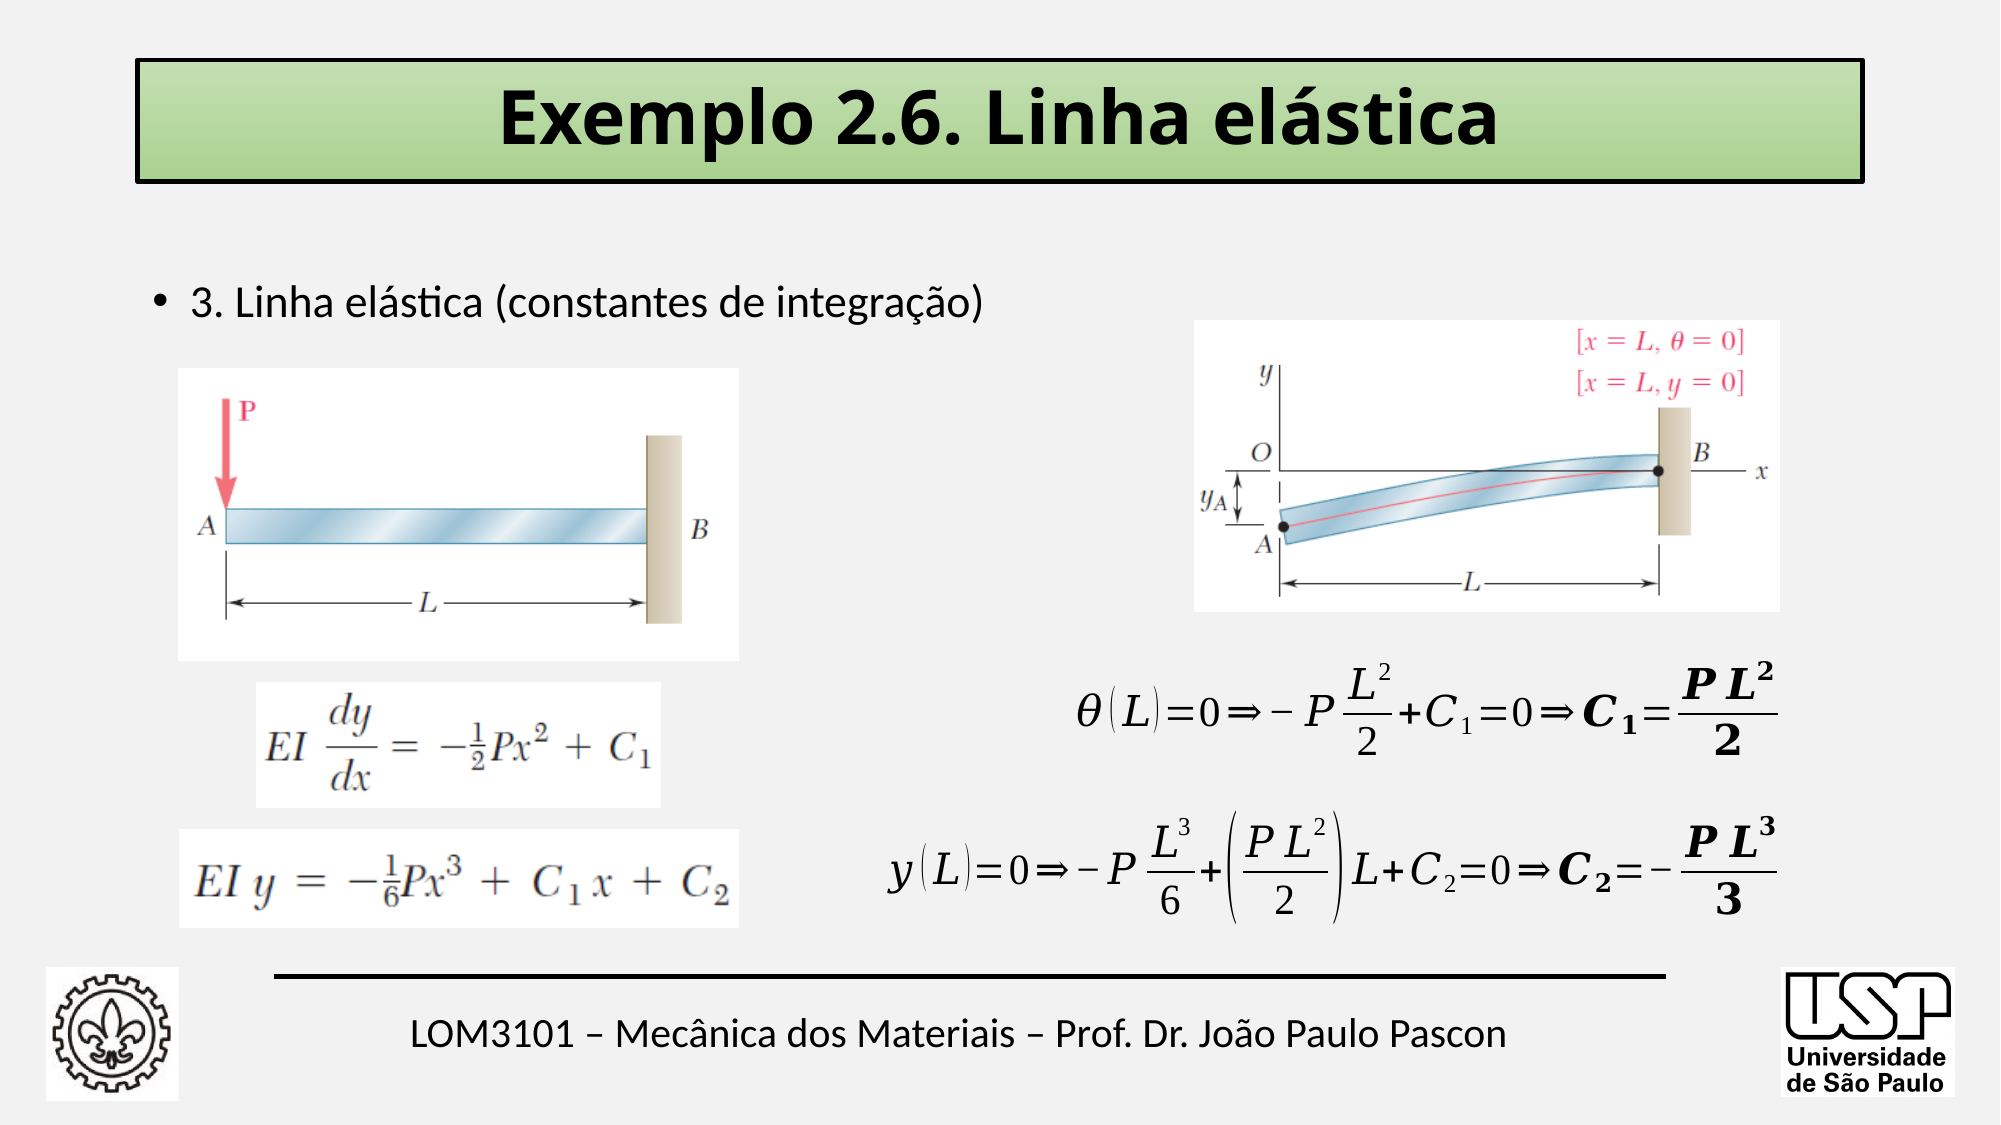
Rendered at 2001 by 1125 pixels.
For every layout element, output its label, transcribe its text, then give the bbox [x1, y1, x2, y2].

picture [256, 682, 661, 808]
text_box LOM3101 – Mecânica dos Materiais – Prof. Dr. João Paulo Pascon [202, 998, 1716, 1064]
picture [179, 829, 739, 929]
picture [1194, 320, 1780, 612]
title Exemplo 2.6. Linha elástica [137, 59, 1863, 182]
picture [178, 368, 739, 661]
picture [1781, 967, 1955, 1097]
list 3. Linha elástica (constantes de integração) [137, 237, 1863, 944]
picture [45, 967, 179, 1101]
